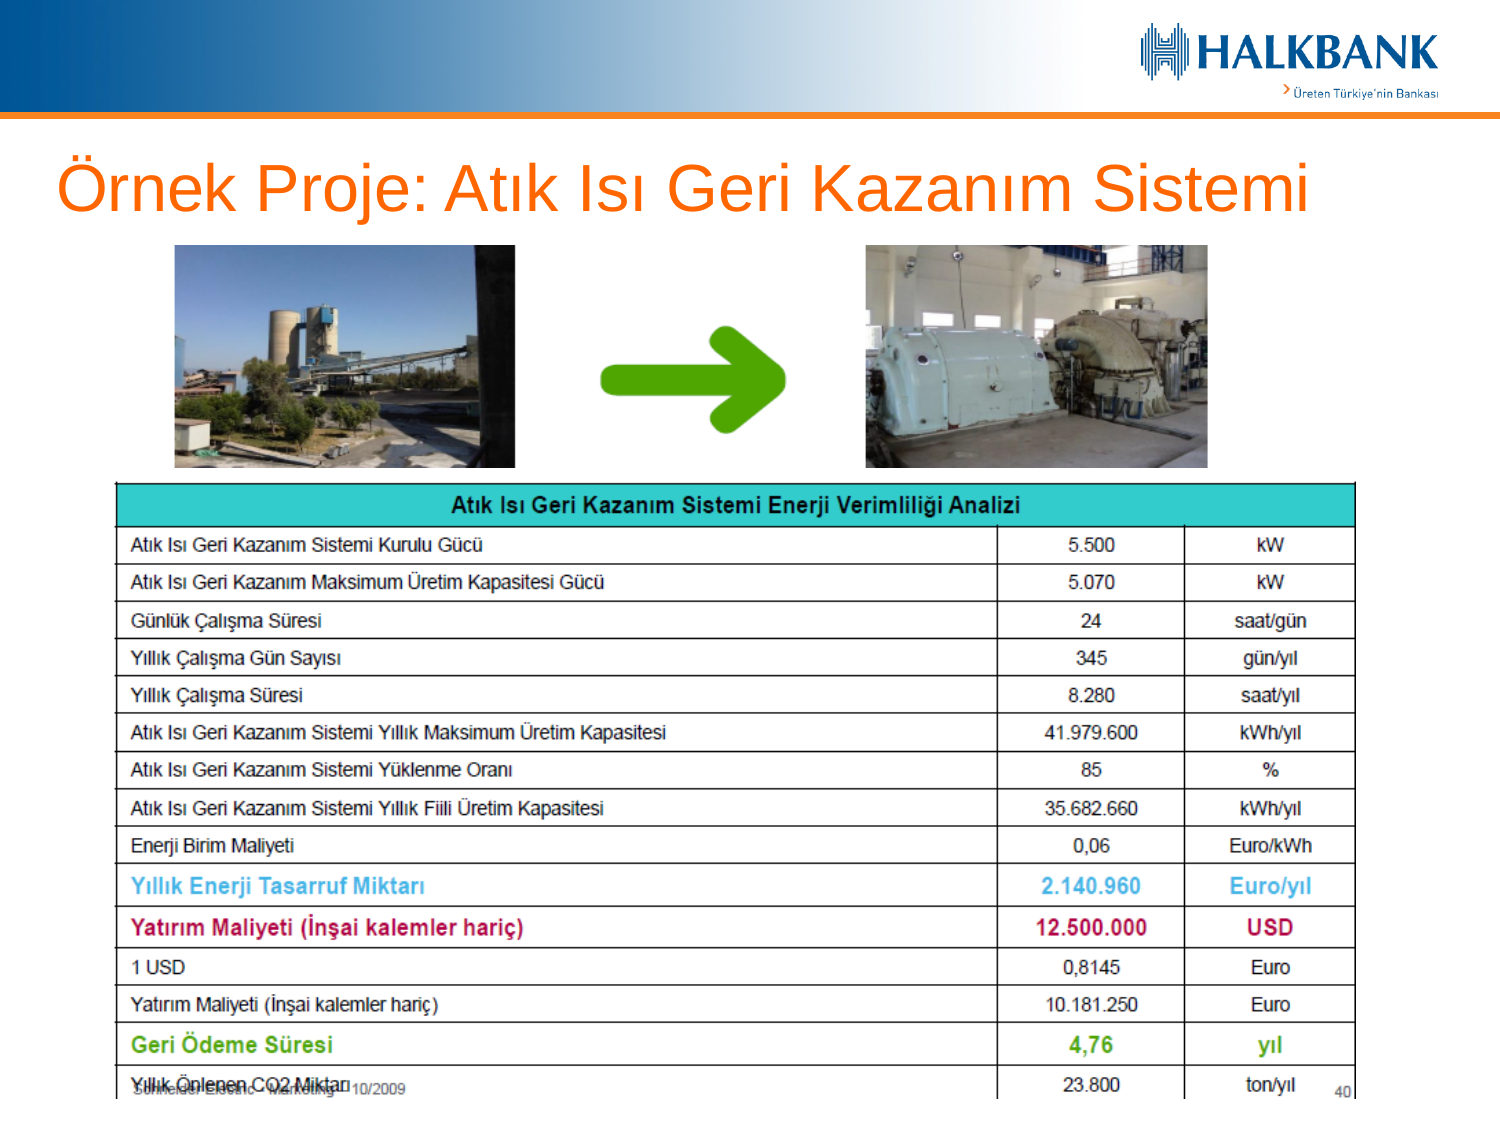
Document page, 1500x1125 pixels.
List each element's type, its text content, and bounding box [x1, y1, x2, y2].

picture [147, 245, 1224, 469]
picture [1141, 23, 1438, 100]
text_box Örnek Proje: Atık Isı Geri Kazanım Sistemi [41, 137, 1424, 232]
picture [111, 479, 1356, 1100]
picture [0, 0, 1500, 119]
